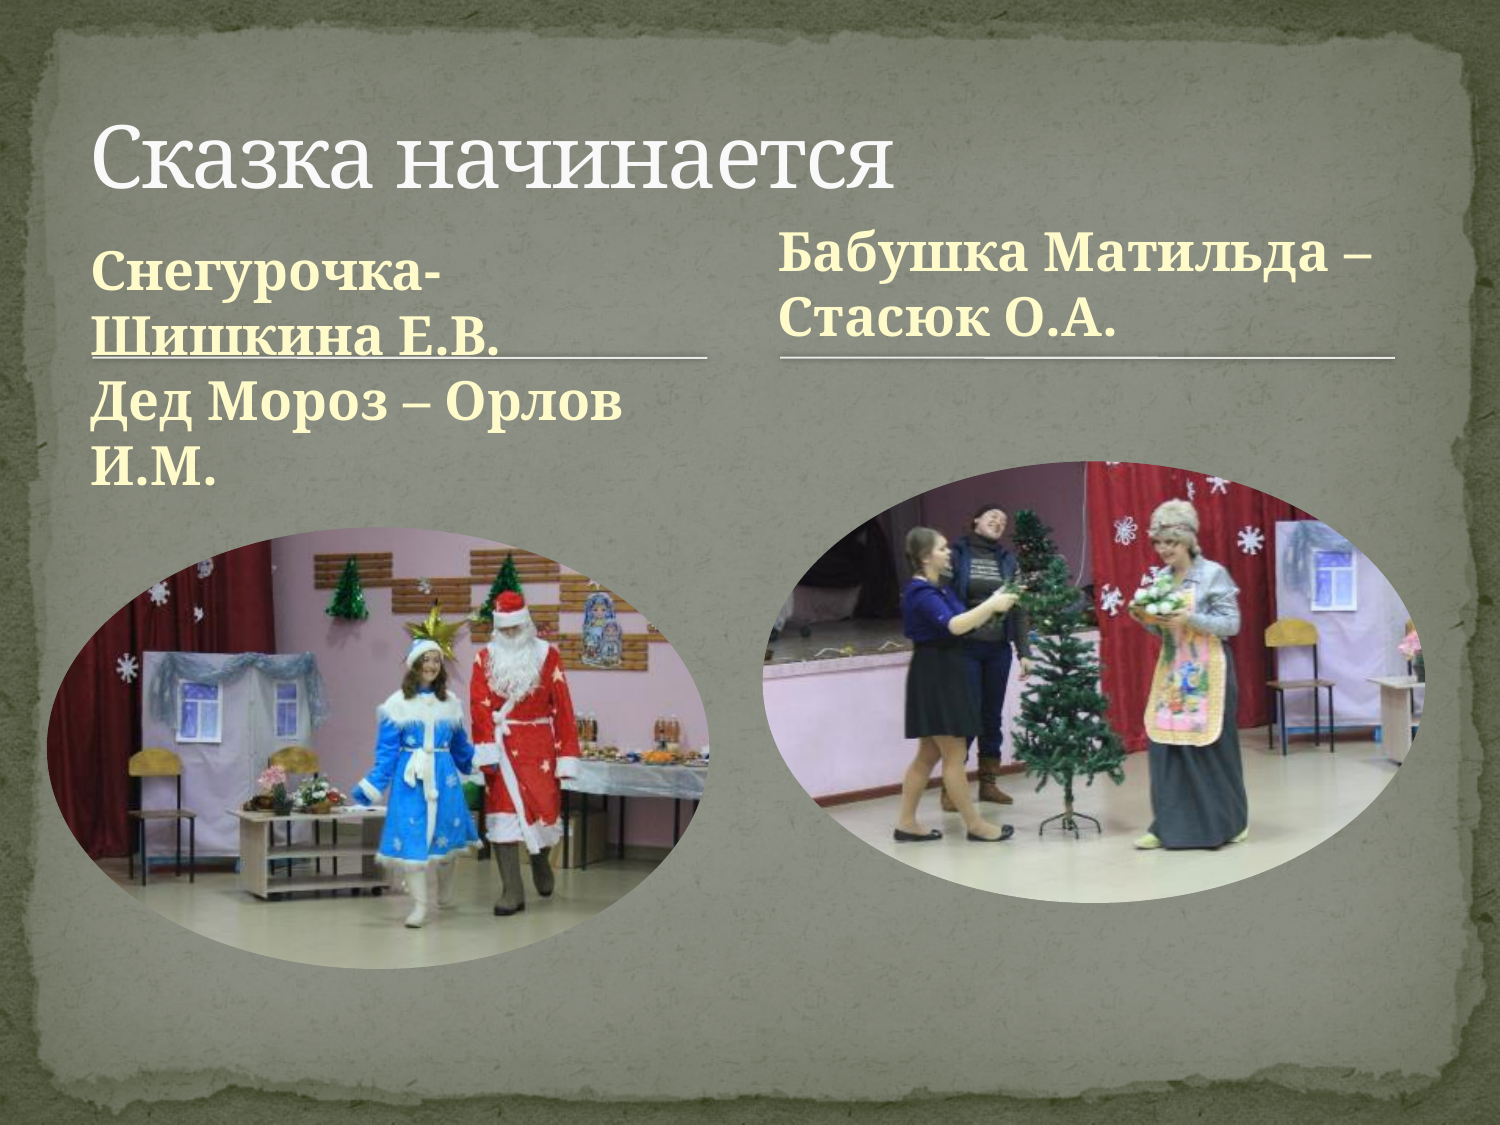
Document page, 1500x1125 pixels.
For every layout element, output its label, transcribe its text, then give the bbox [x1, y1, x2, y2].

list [49, 530, 709, 968]
list Снегурочка- Шишкина Е.В. Дед Мороз – Орлов И.М. [73, 228, 740, 506]
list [765, 464, 1425, 902]
list Бабушка Матильда – Стасюк О.А. [760, 228, 1427, 357]
title Сказка начинается [74, 25, 1425, 213]
